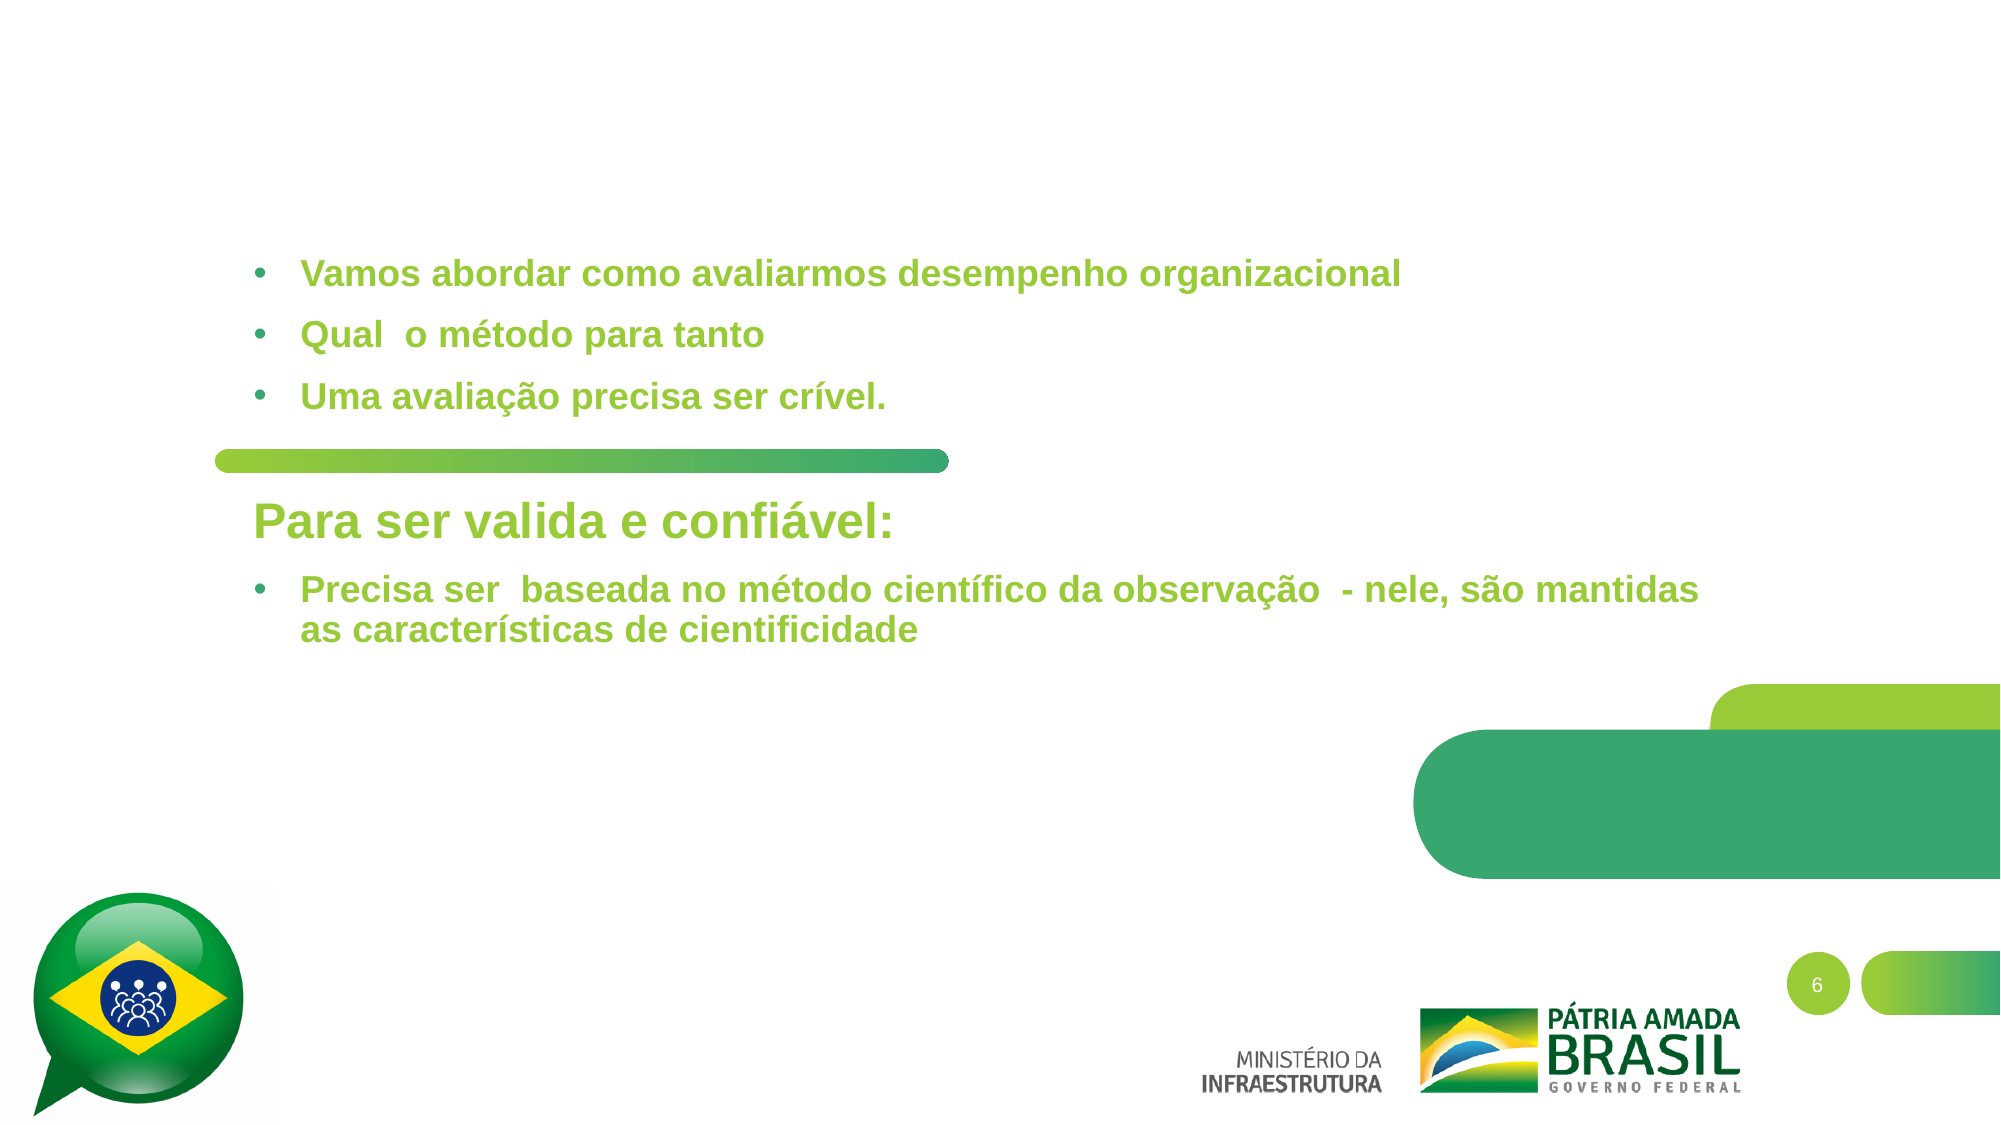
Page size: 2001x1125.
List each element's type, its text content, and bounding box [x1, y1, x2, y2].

picture [1184, 976, 1763, 1125]
text_box [214, 448, 949, 474]
picture [0, 882, 274, 1125]
list Vamos abordar como avaliarmos desempenho organizacional Qual o método para tanto Uma avaliação precisa ser crível. [238, 246, 1495, 433]
list Para ser valida e confiável: Precisa ser baseada no método científico da observação - nele, são mantidas as características de cientificidade [238, 487, 1737, 693]
slide_number 6 [1772, 954, 1863, 1015]
